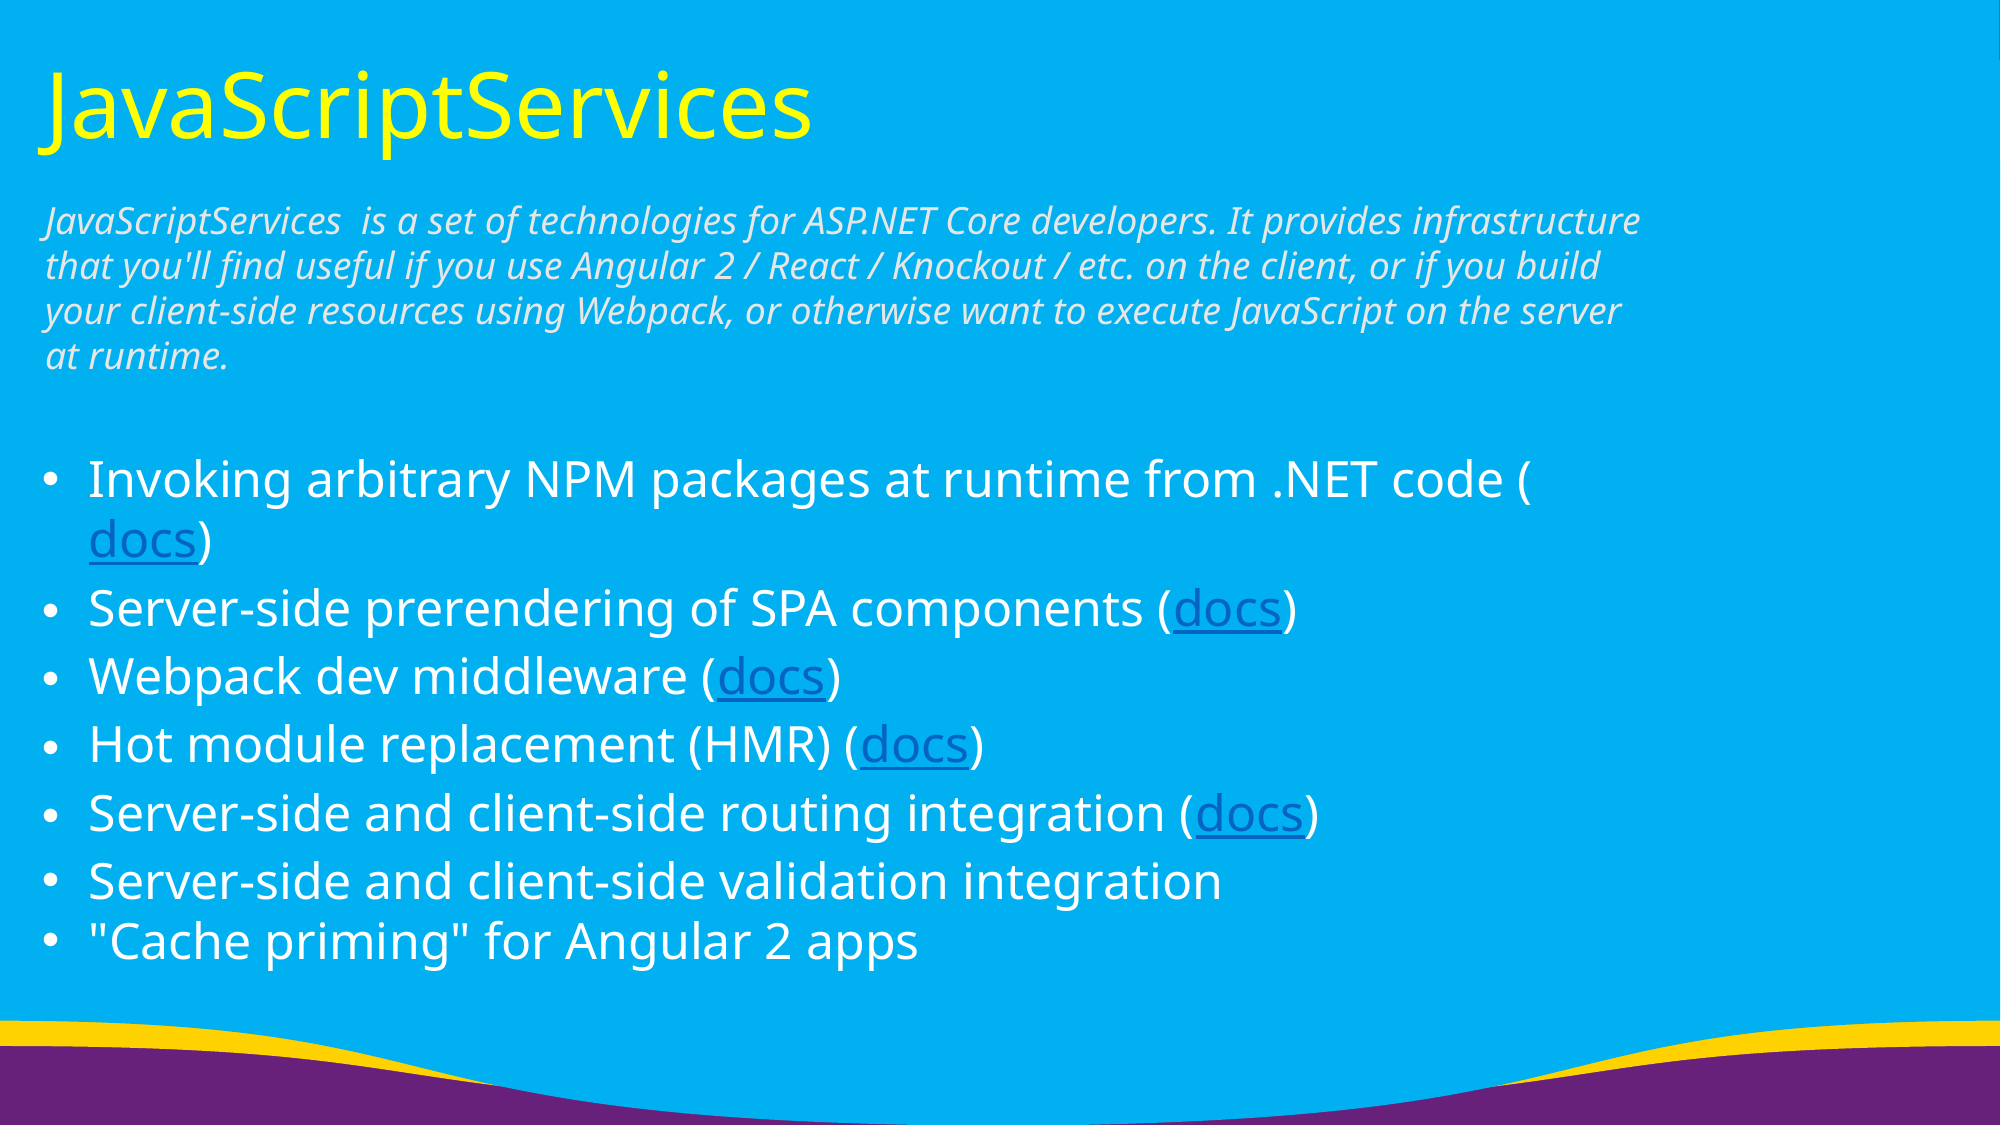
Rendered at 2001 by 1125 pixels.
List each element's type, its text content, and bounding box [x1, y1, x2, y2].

title JavaScriptServices [0, 0, 2000, 218]
list JavaScriptServices is a set of technologies for ASP.NET Core developers. It provides infrastructure that you'll find useful if you use Angular 2 / React / Knockout / etc. on the client, or if you build your client-side resources using Webpack, or otherwise want to execute JavaScript on the server at runtime. [0, 189, 1679, 387]
text_box Invoking arbitrary NPM packages at runtime from .NET code (docs) Server-side prerendering of SPA components (docs) Webpack dev middleware (docs) Hot module replacement (HMR) (docs) Server-side and client-side routing integration (docs) Server-side and client-side validation integration "Cache priming" for Angular 2 apps [0, 440, 1618, 977]
